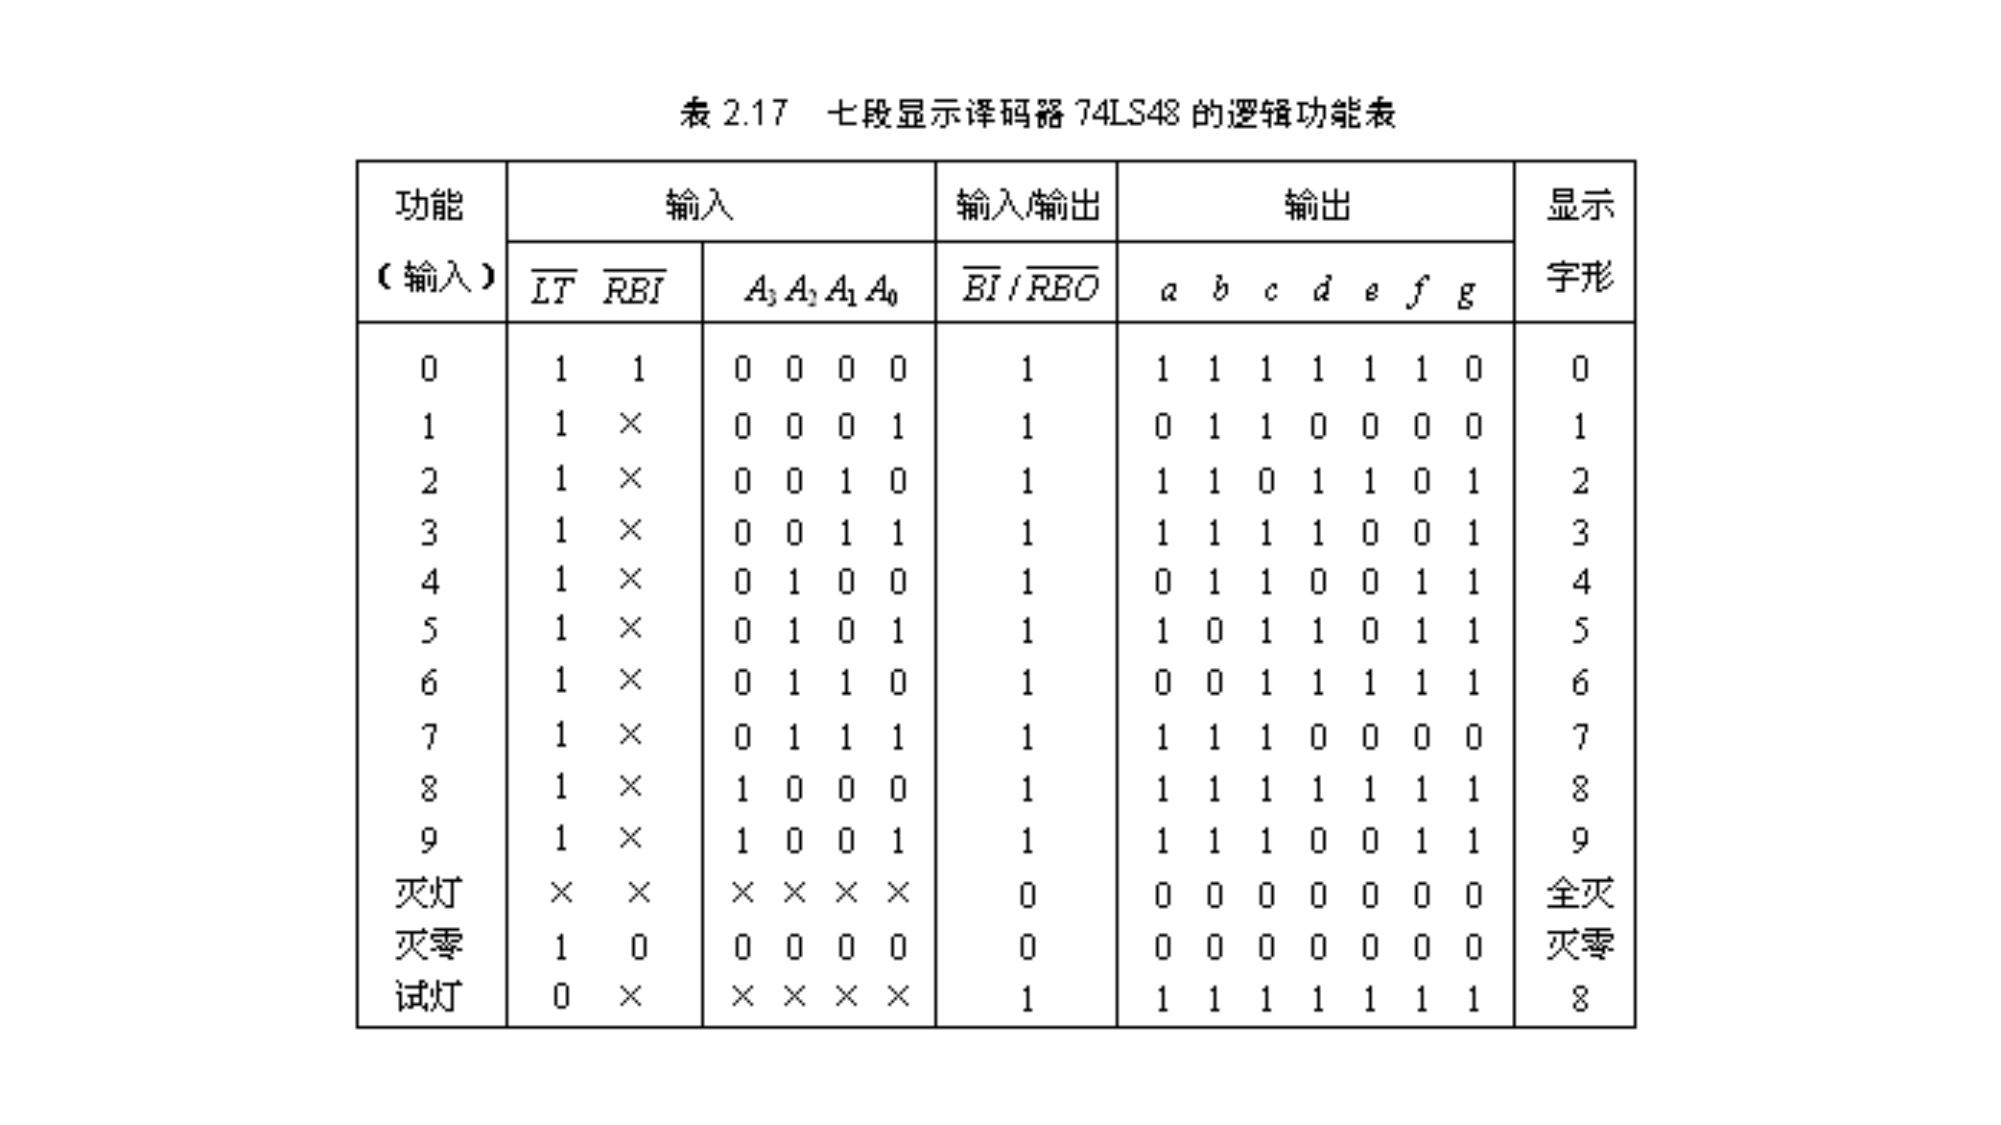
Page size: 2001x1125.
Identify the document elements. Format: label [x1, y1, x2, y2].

picture [349, 79, 1650, 1046]
